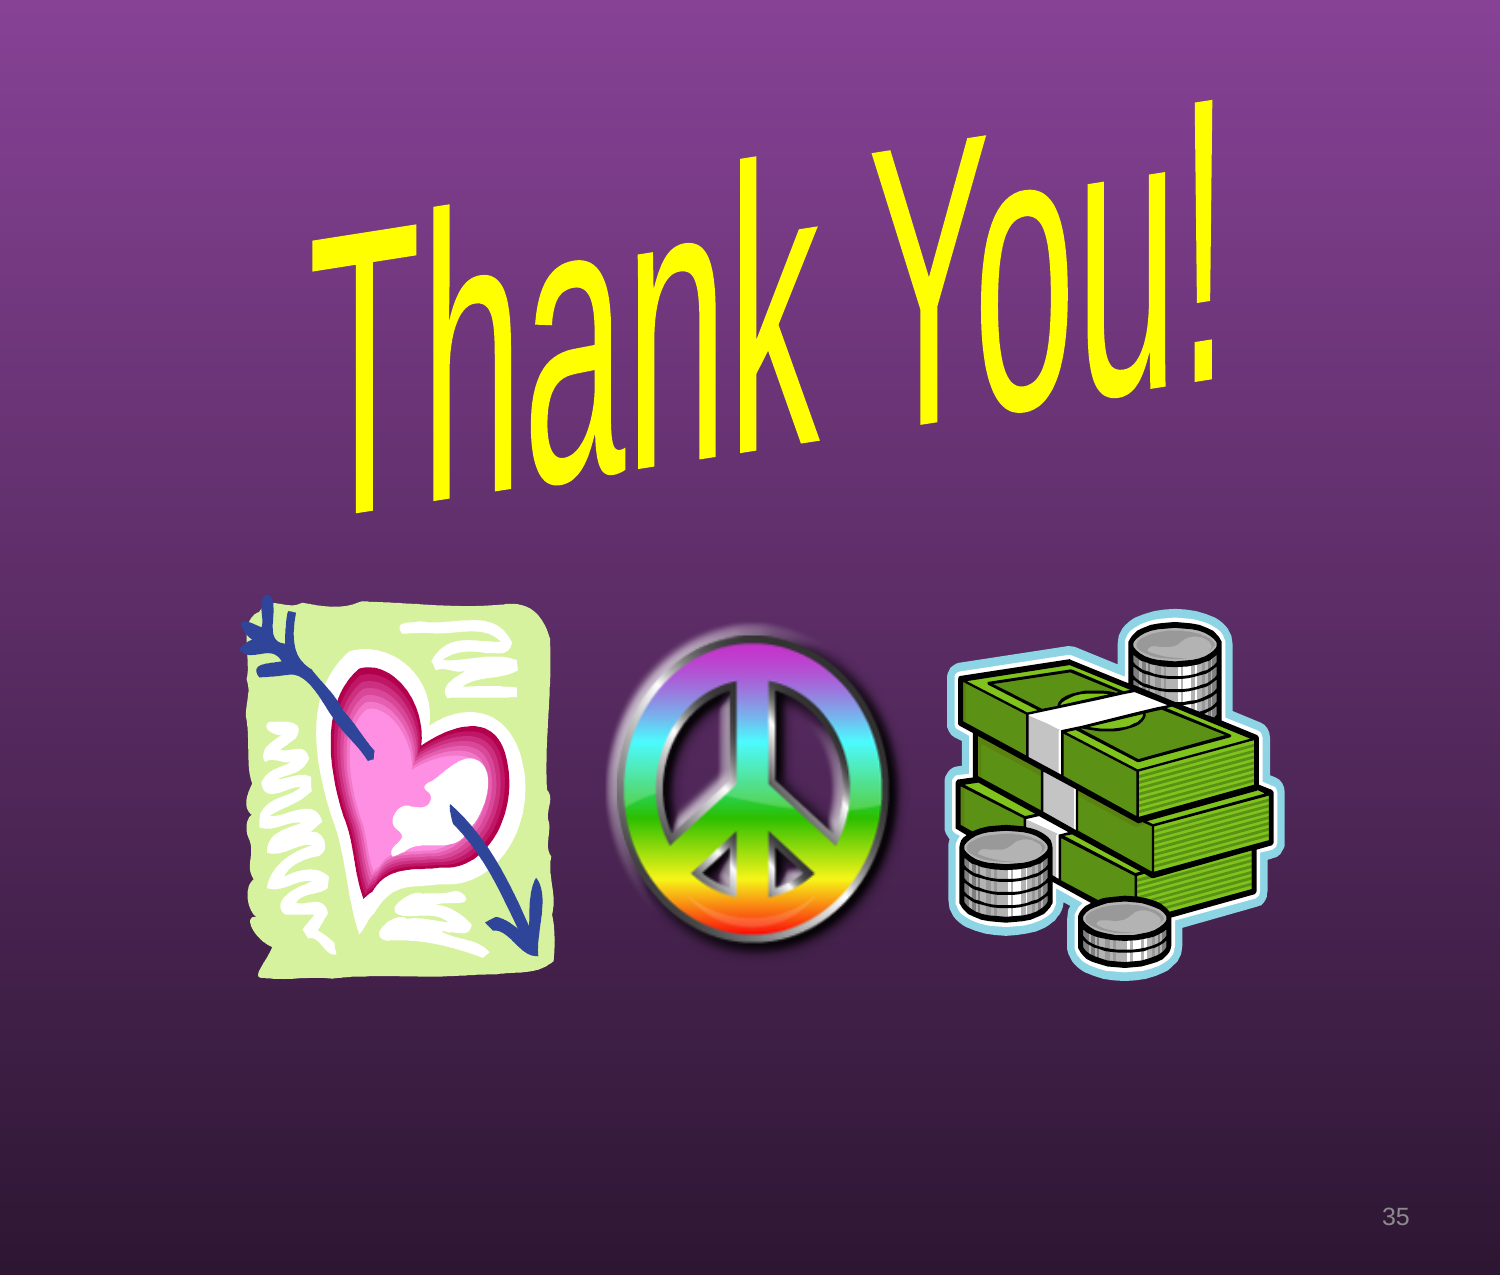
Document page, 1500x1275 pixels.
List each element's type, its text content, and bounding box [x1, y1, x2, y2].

slide_number 35 [1074, 1181, 1425, 1250]
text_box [237, 594, 1287, 983]
